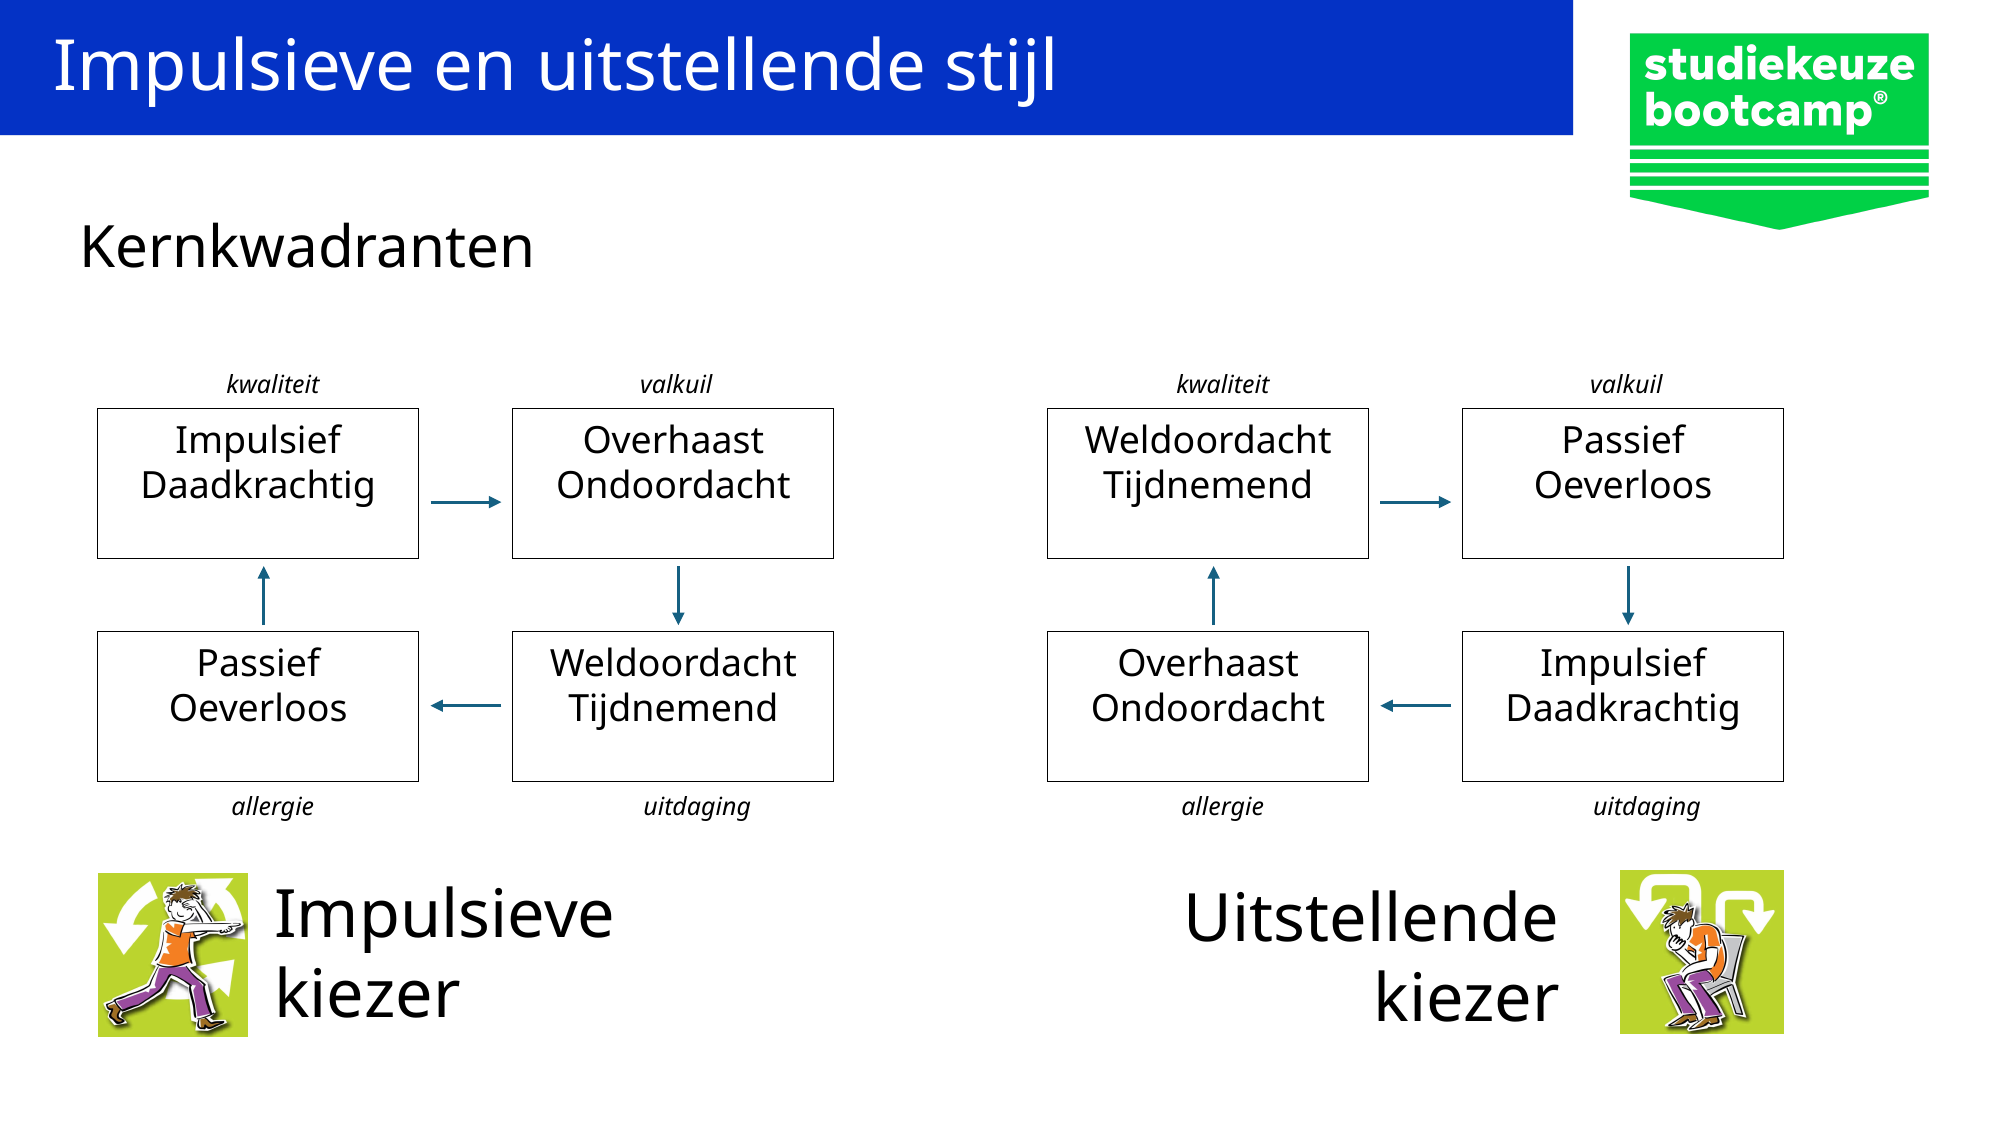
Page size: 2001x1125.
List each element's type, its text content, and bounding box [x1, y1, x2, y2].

text_box Impulsieve kiezer [259, 863, 649, 1038]
text_box Uitstellende kiezer [1169, 867, 1575, 1043]
picture [1616, 19, 1949, 251]
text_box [97, 360, 835, 830]
text_box Kernkwadranten [65, 201, 1889, 287]
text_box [1047, 360, 1785, 830]
picture [1620, 870, 1785, 1035]
picture [97, 873, 249, 1038]
title Impulsieve en uitstellende stijl [38, 21, 1538, 114]
